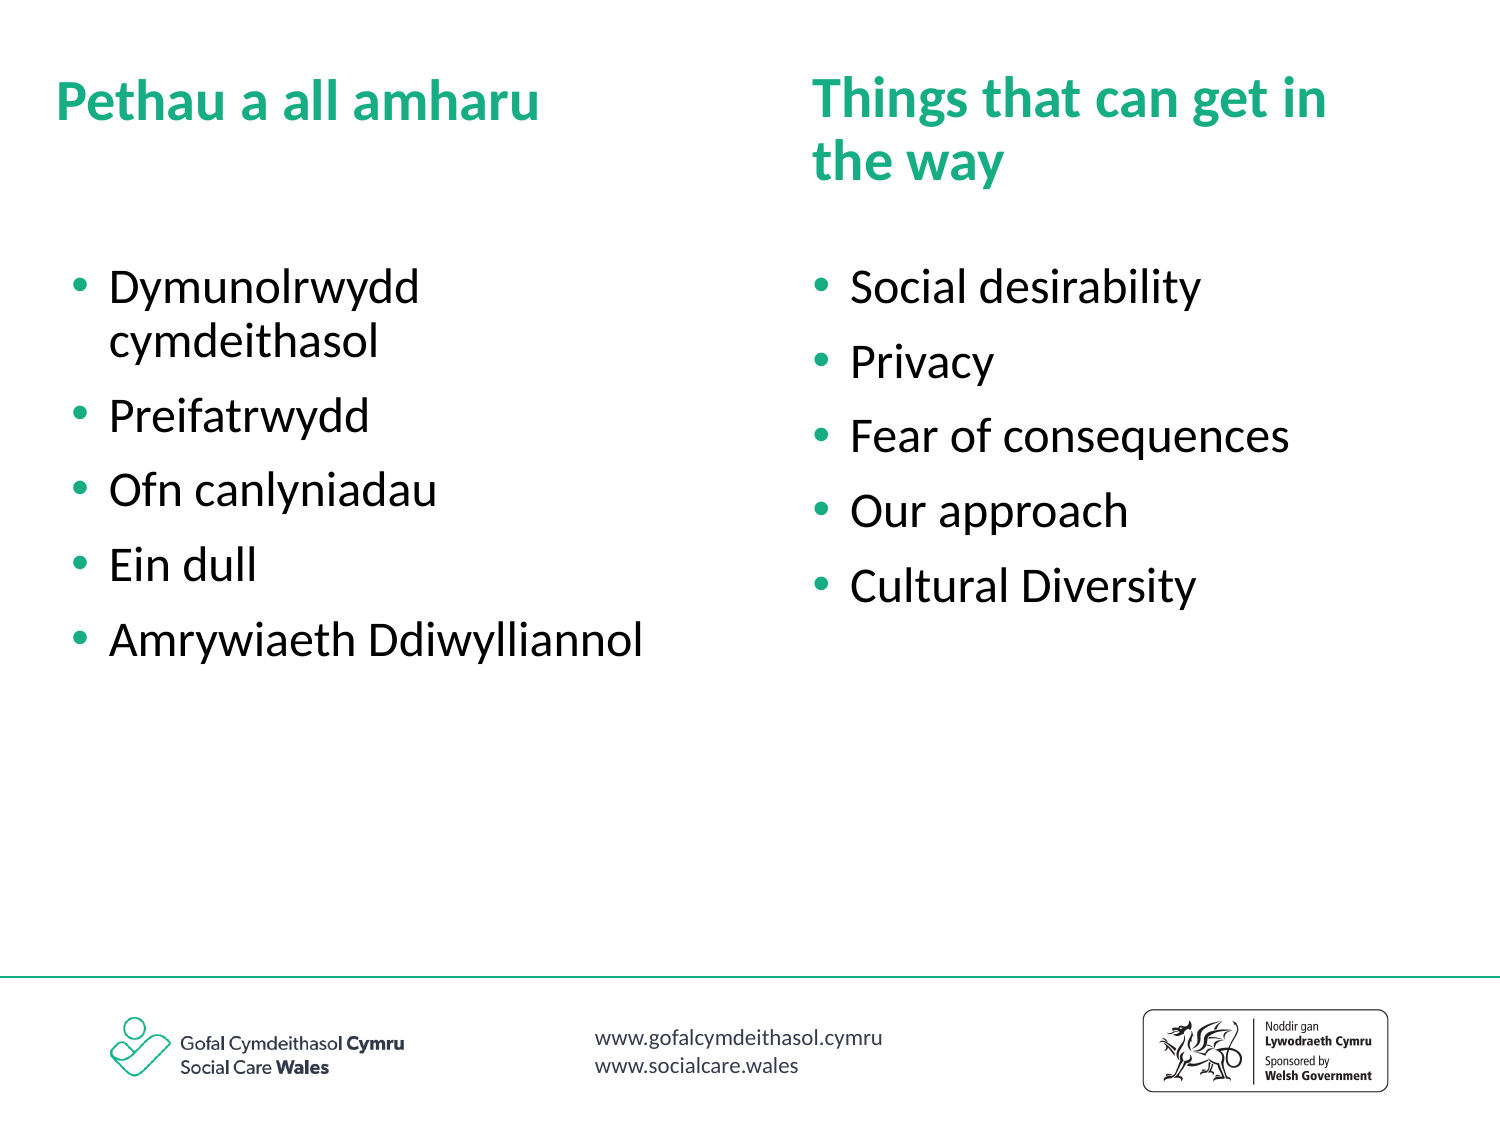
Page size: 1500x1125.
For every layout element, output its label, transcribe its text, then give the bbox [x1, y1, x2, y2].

list Dymunolrwydd cymdeithasol Preifatrwydd Ofn canlyniadau Ein dull Amrywiaeth Ddiwylliannol [56, 252, 662, 885]
picture [1137, 995, 1395, 1106]
list Social desirability Privacy Fear of consequences Our approach Cultural Diversity [797, 252, 1403, 885]
list Things that can get in the way [797, 59, 1404, 230]
list Pethau a all amharu [41, 62, 647, 232]
